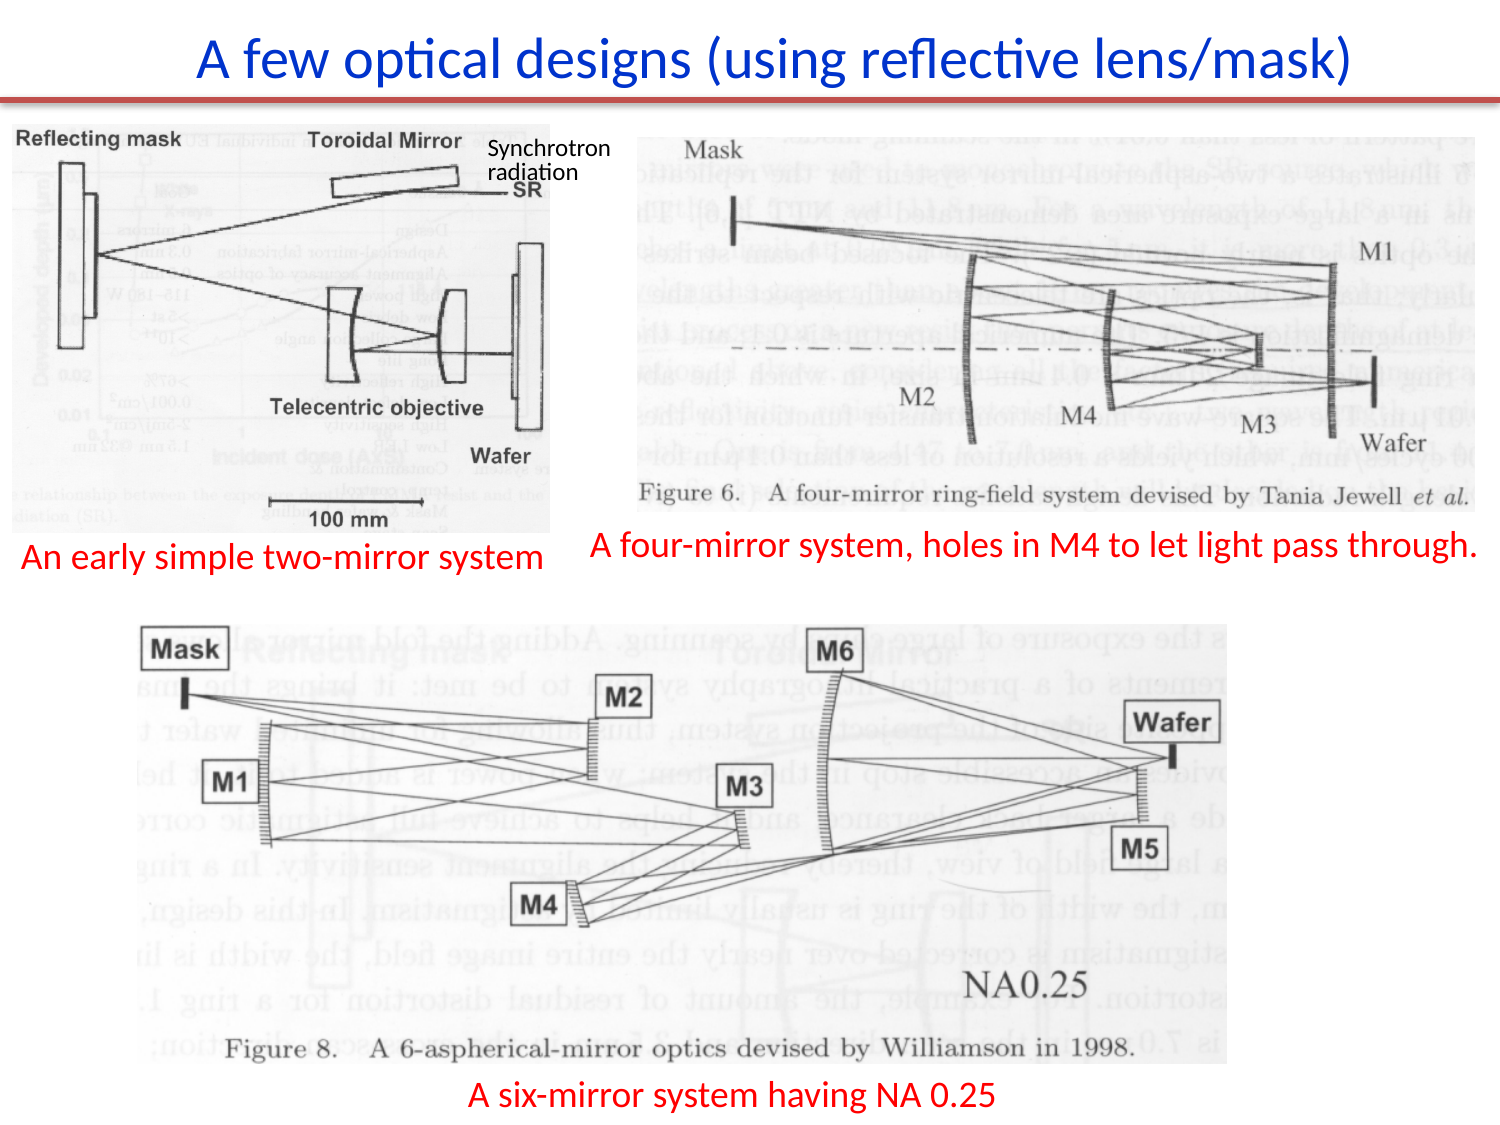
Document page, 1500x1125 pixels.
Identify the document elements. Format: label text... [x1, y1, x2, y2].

picture [12, 124, 551, 533]
picture [137, 624, 1227, 1065]
text_box A four-mirror system, holes in M4 to let light pass through. [575, 512, 1495, 573]
text_box An early simple two-mirror system [6, 524, 560, 585]
text_box A six-mirror system having NA 0.25 [453, 1074, 1013, 1123]
text_box Synchrotron radiation [554, 137, 625, 186]
picture [637, 137, 1476, 512]
text_box A few optical designs (using reflective lens/mask) [182, 12, 1369, 95]
